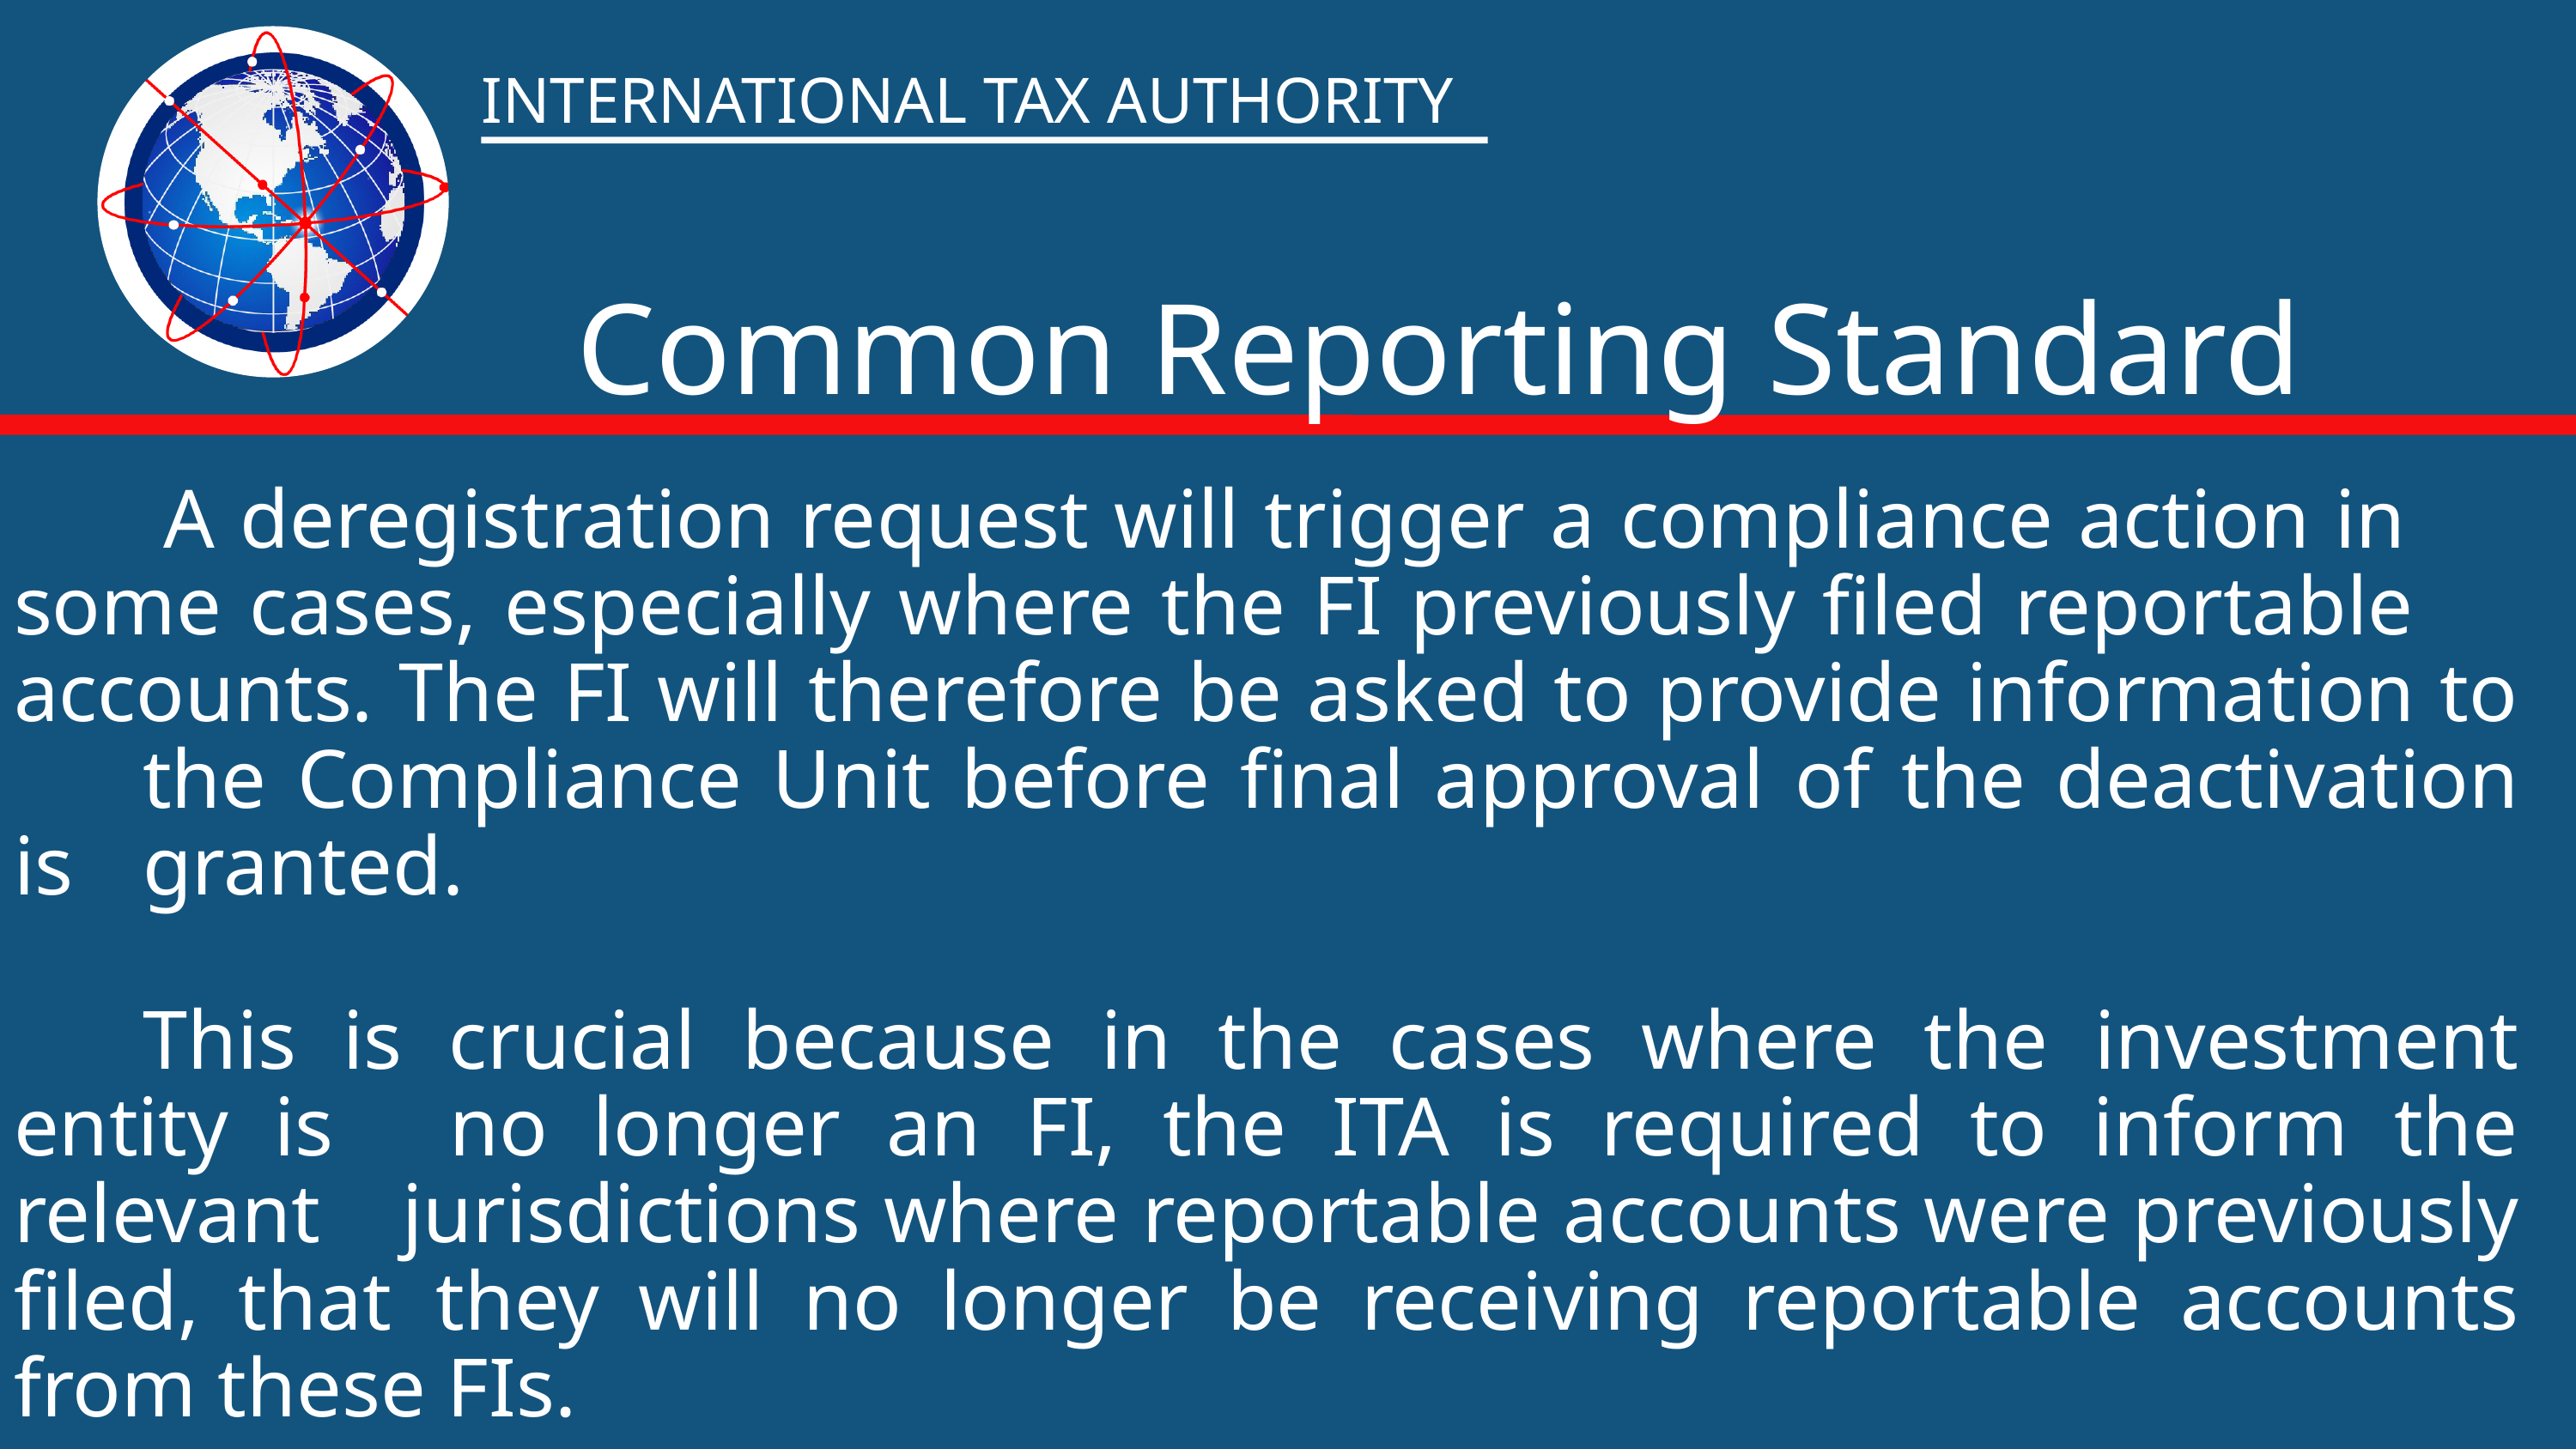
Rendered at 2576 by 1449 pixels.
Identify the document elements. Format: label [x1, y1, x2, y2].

text_box [97, 26, 449, 378]
text_box [0, 0, 2576, 1449]
